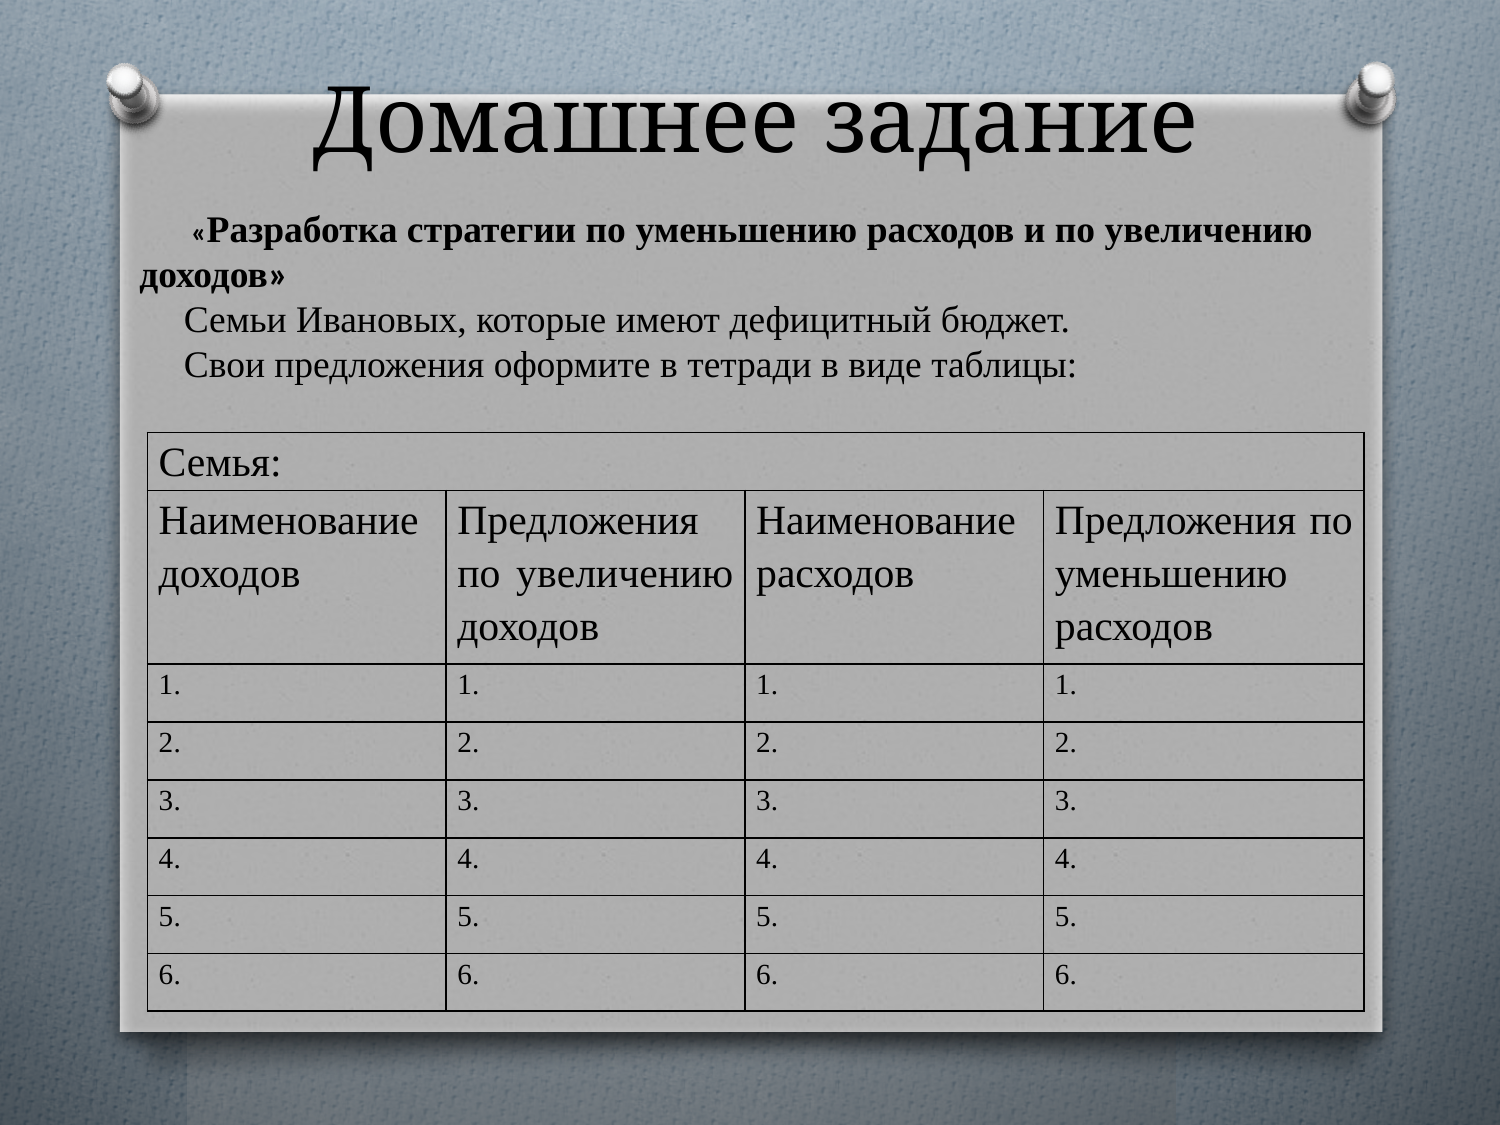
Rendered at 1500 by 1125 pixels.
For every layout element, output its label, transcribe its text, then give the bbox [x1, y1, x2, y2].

table_cell 5. [746, 896, 1043, 953]
table_cell 1. [447, 665, 744, 721]
table_cell 1. [148, 665, 445, 721]
table_cell Наименование доходов [148, 491, 445, 663]
table_cell 3. [746, 781, 1043, 837]
table_cell 1. [746, 665, 1043, 721]
table_cell 1. [1044, 665, 1363, 721]
table_cell 3. [1044, 781, 1363, 837]
table_cell 2. [447, 723, 744, 779]
table_cell Предложения по уменьшению расходов [1044, 491, 1363, 663]
title Домашнее задание [184, 17, 1328, 197]
table_header Семья: [148, 433, 1363, 490]
table_cell 5. [148, 896, 445, 953]
table_cell 2. [746, 723, 1043, 779]
table_cell 2. [148, 723, 445, 779]
picture [1328, 35, 1439, 156]
table_cell 4. [148, 839, 445, 895]
table_cell 3. [447, 781, 744, 837]
table_cell 6. [148, 954, 445, 1010]
table_cell 4. [746, 839, 1043, 895]
table_cell 4. [1044, 839, 1363, 895]
table_cell 4. [447, 839, 744, 895]
table_cell Наименование расходов [746, 491, 1043, 663]
table_cell 5. [447, 896, 744, 953]
picture [75, 29, 184, 153]
table_cell Предложения по увеличению доходов [447, 491, 744, 663]
table_cell 5. [1044, 896, 1363, 953]
text_box «Разработка стратегии по уменьшению расходов и по увеличению доходов» Семьи Ивановых, которые имеют дефицитный бюджет. Свои предложения оформите в тетради в виде таблицы: [124, 197, 1360, 438]
table_cell 6. [447, 954, 744, 1010]
table_cell 2. [1044, 723, 1363, 779]
table_cell 3. [148, 781, 445, 837]
table_cell 6. [746, 954, 1043, 1010]
table_cell 6. [1044, 954, 1363, 1010]
